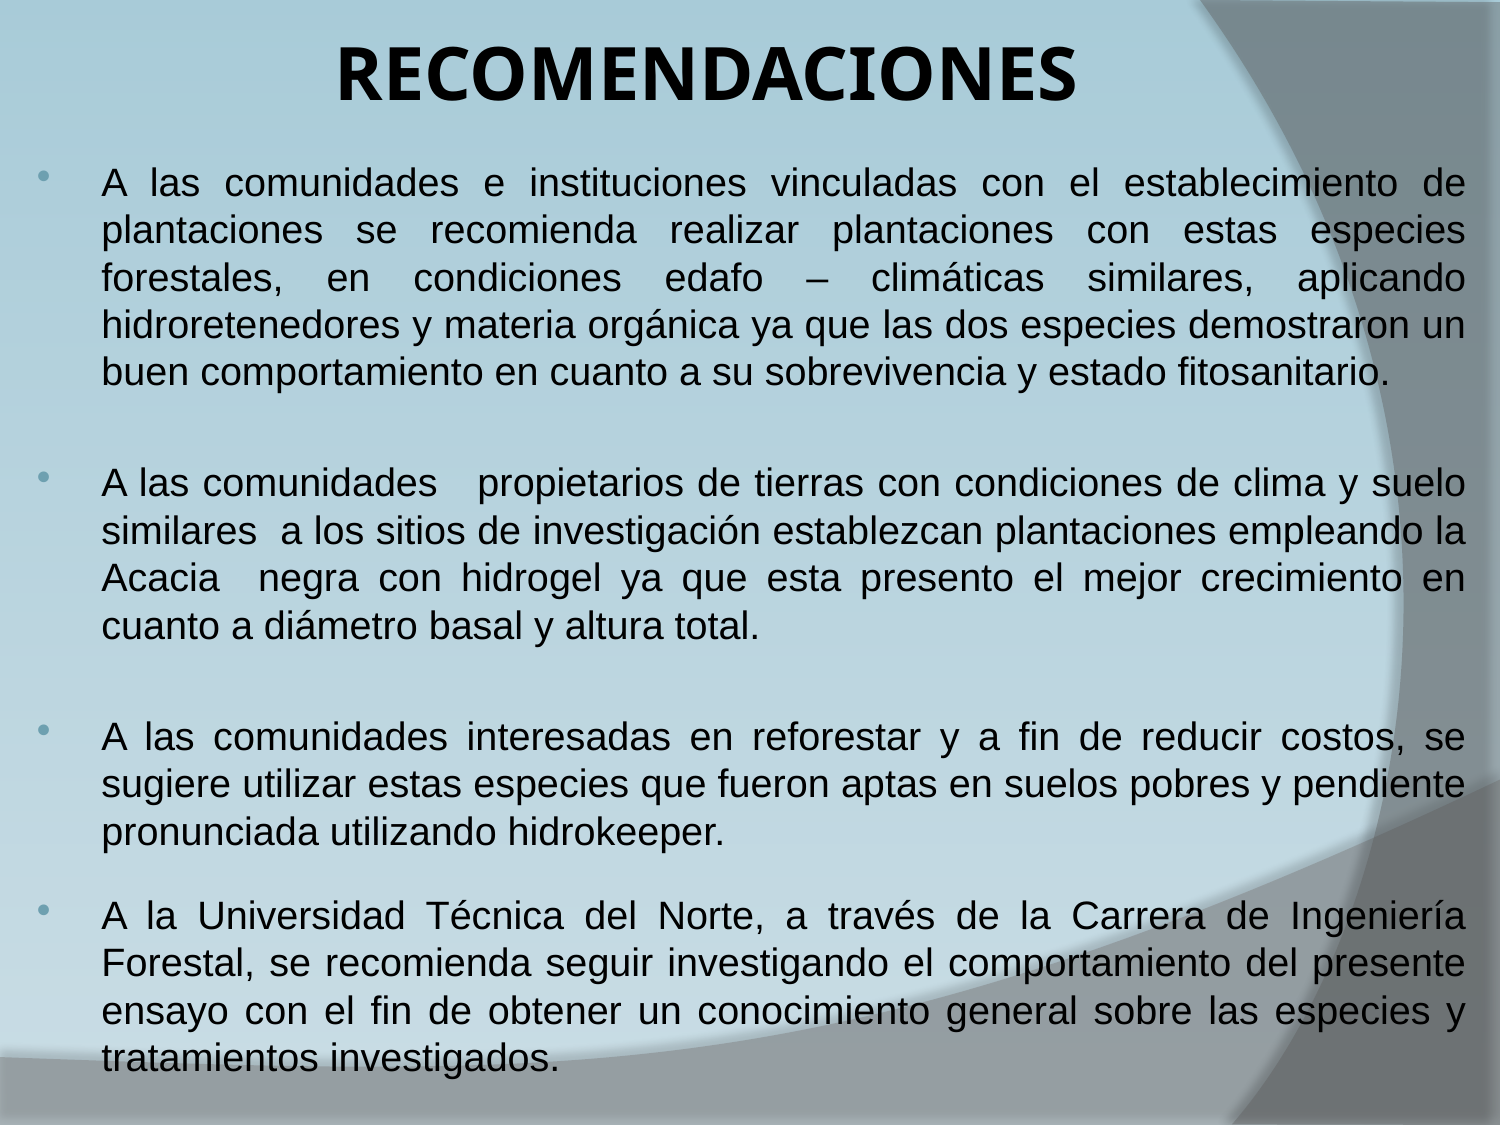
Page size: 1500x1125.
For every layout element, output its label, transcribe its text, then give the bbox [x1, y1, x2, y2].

title RECOMENDACIONES [103, 19, 1329, 124]
list A las comunidades e instituciones vinculadas con el establecimiento de plantaciones se recomienda realizar plantaciones con estas especies forestales, en condiciones edafo – climáticas similares, aplicando hidroretenedores y materia orgánica ya que las dos especies demostraron un buen comportamiento en cuanto a su sobrevivencia y estado fitosanitario. A las comunidades propietarios de tierras con condiciones de clima y suelo similares a los sitios de investigación establezcan plantaciones empleando la Acacia negra con hidrogel ya que esta presento el mejor crecimiento en cuanto a diámetro basal y altura total. A las comunidades interesadas en reforestar y a fin de reducir costos, se sugiere utilizar estas especies que fueron aptas en suelos pobres y pendiente pronunciada utilizando hidrokeeper. A la Universidad Técnica del Norte, a través de la Carrera de Ingeniería Forestal, se recomienda seguir investigando el comportamiento del presente ensayo con el fin de obtener un conocimiento general sobre las especies y tratamientos investigados. [17, 149, 1483, 1094]
